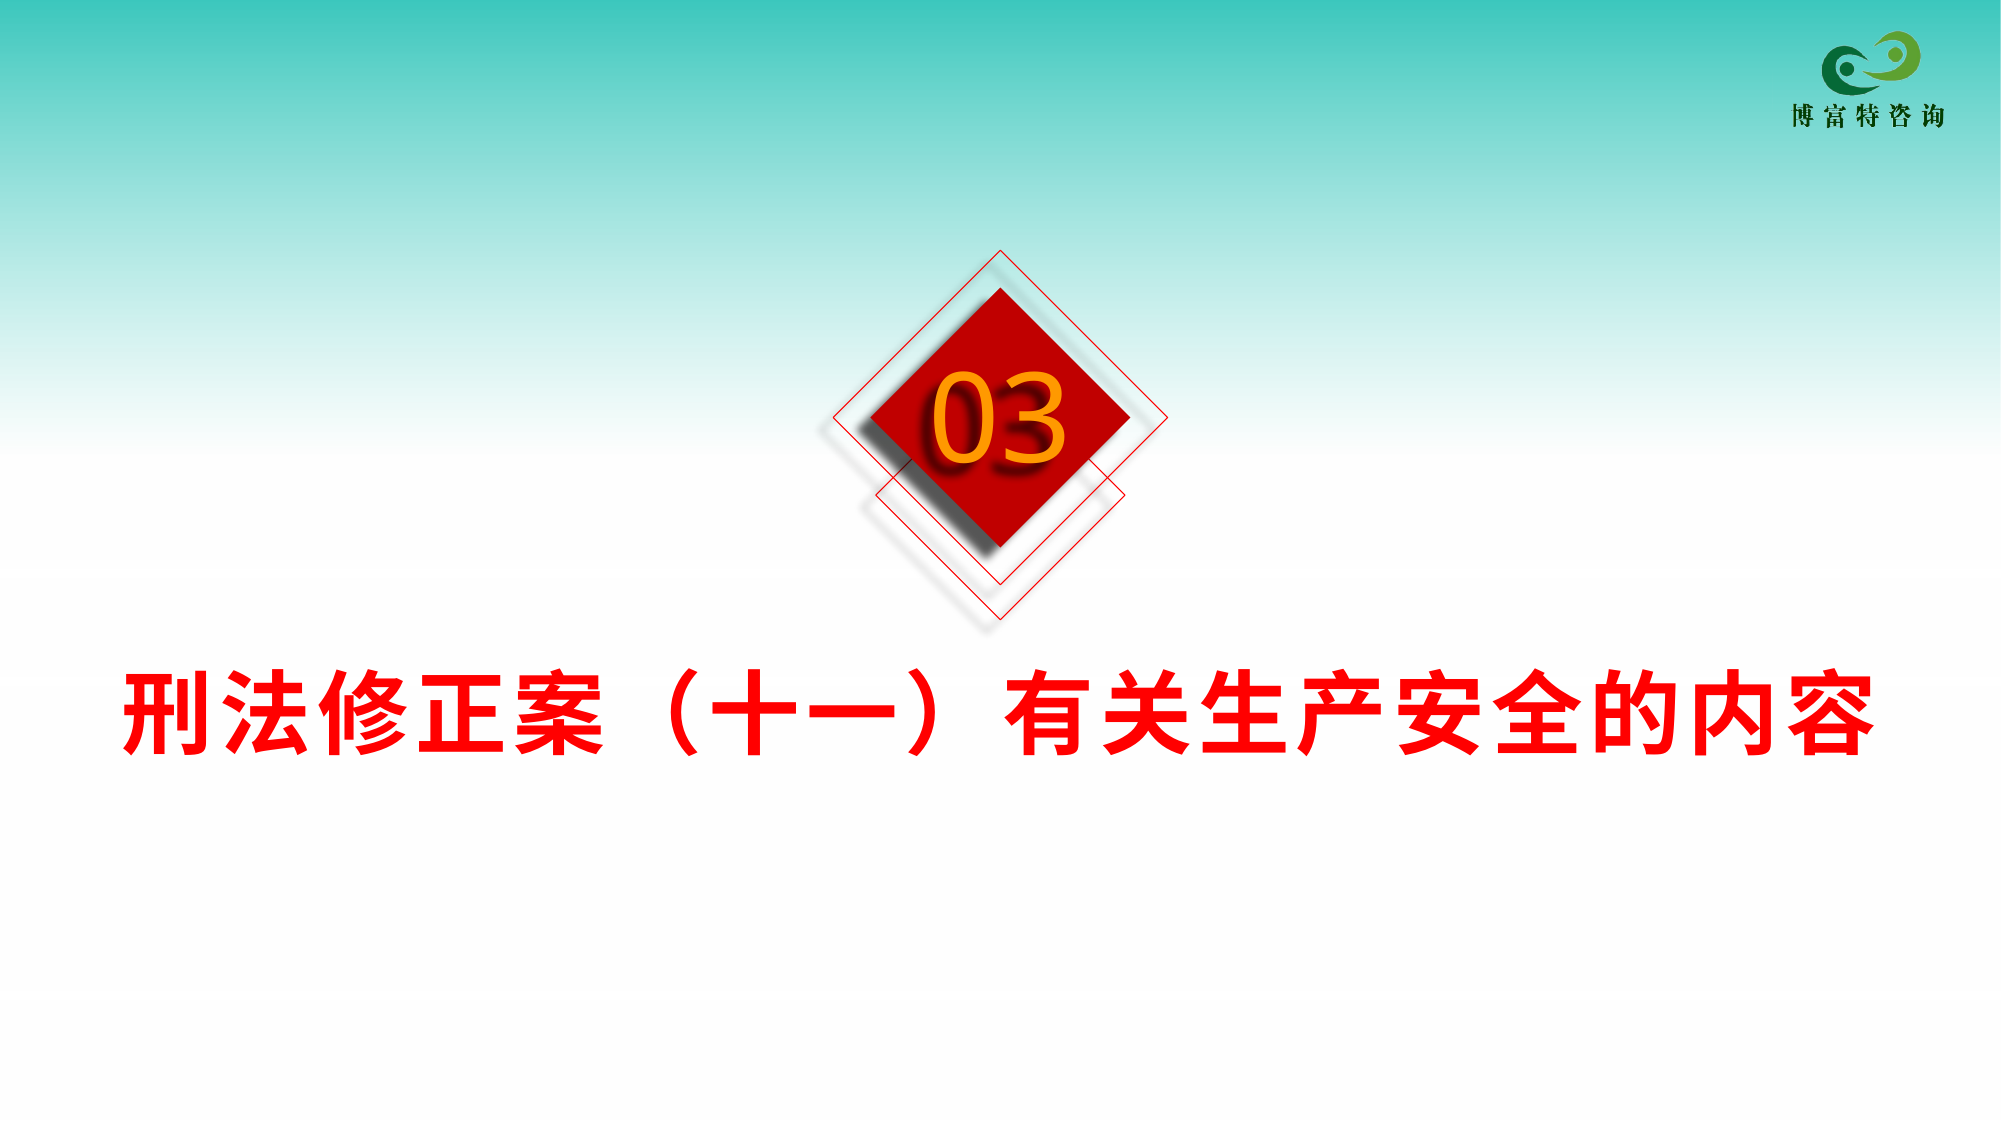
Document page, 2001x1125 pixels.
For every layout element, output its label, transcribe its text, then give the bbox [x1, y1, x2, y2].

picture [0, 0, 2001, 1125]
text_box 刑法修正案（十一）有关生产安全的内容 [121, 648, 1880, 774]
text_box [881, 299, 1119, 584]
